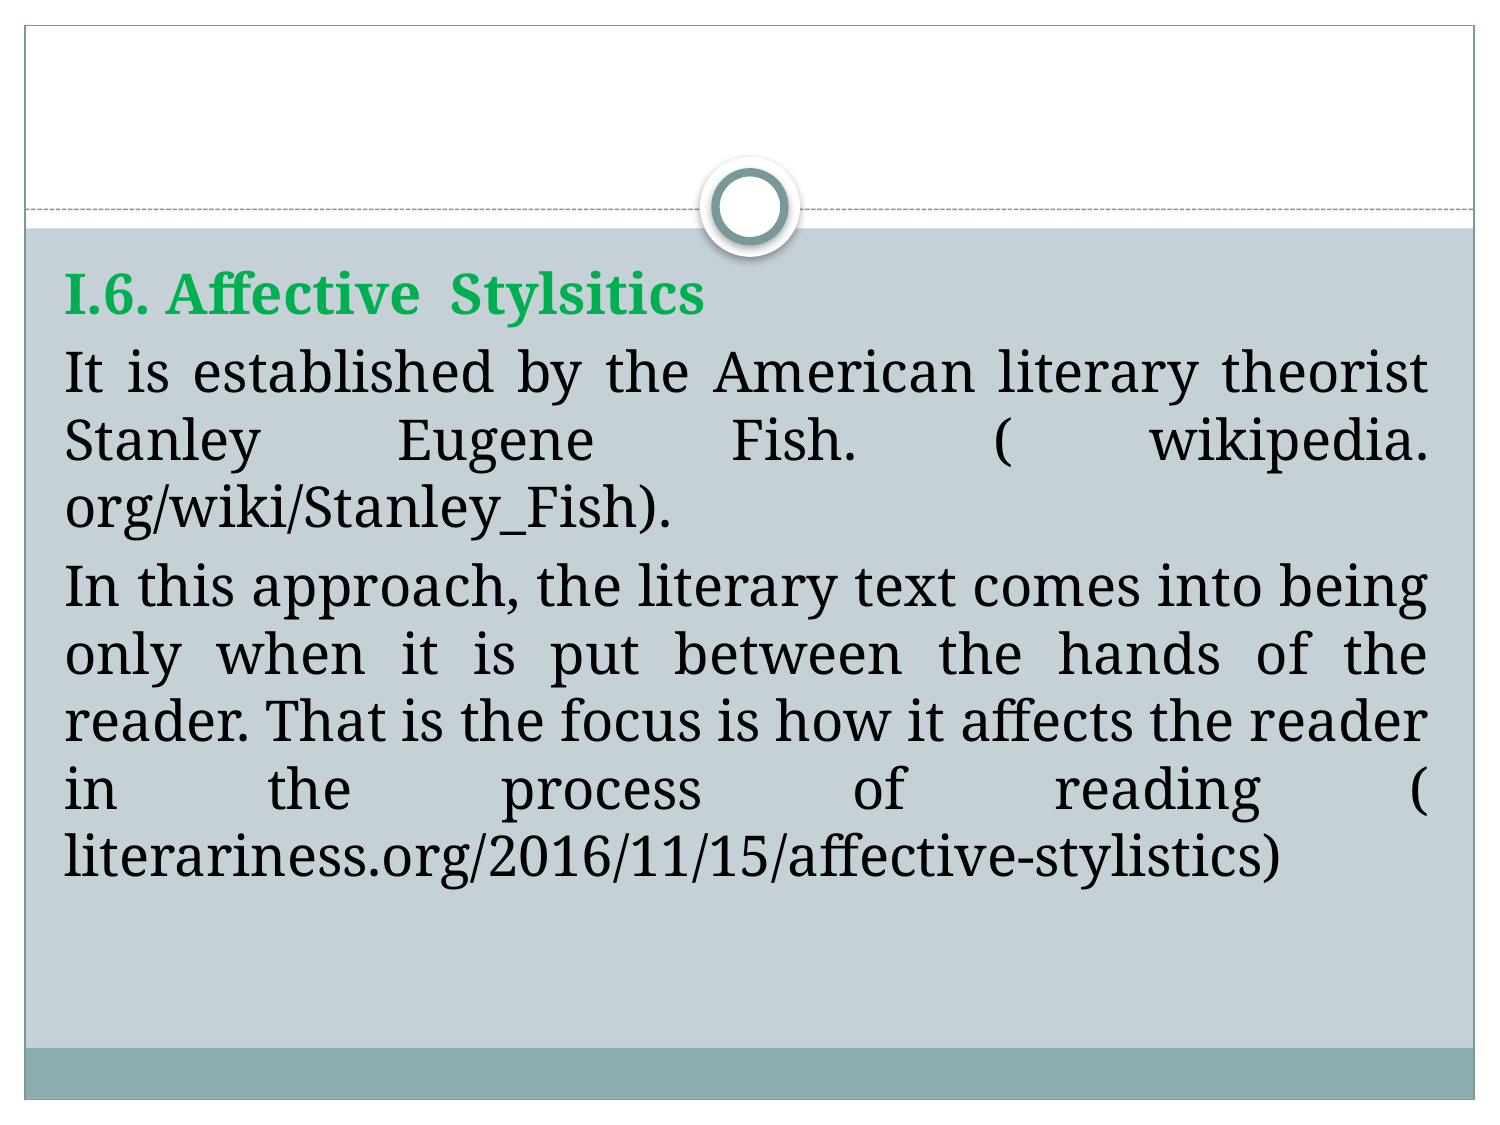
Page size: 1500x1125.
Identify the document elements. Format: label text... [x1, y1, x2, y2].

list I.6. Affective Stylsitics It is established by the American literary theorist Stanley Eugene Fish. ( wikipedia. org/wiki/Stanley_Fish). In this approach, the literary text comes into being only when it is put between the hands of the reader. That is the focus is how it affects the reader in the process of reading ( literariness.org/2016/11/15/affective-stylistics) [49, 250, 1445, 1001]
